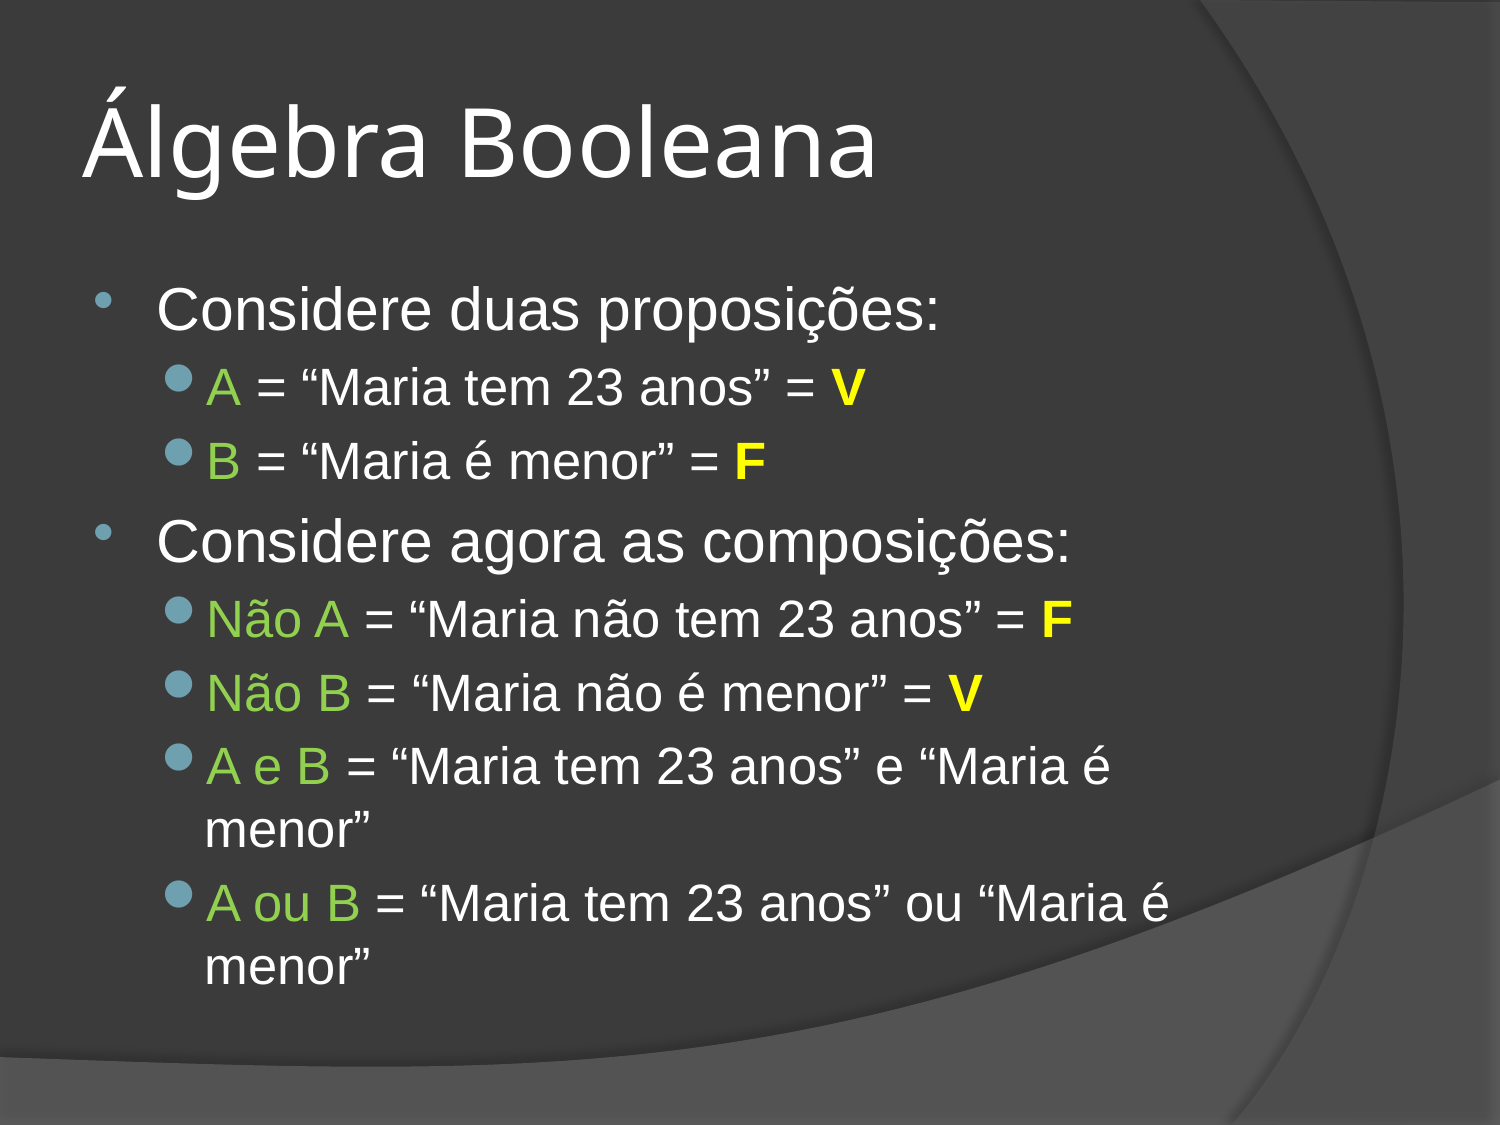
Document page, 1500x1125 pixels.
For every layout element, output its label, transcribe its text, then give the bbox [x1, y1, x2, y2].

list Considere duas proposições: A = “Maria tem 23 anos” = V B = “Maria é menor” = F Considere agora as composições: Não A = “Maria não tem 23 anos” = F Não B = “Maria não é menor” = V A e B = “Maria tem 23 anos” e “Maria é menor” A ou B = “Maria tem 23 anos” ou “Maria é menor” [75, 262, 1300, 1005]
title Álgebra Booleana [75, 45, 1300, 233]
